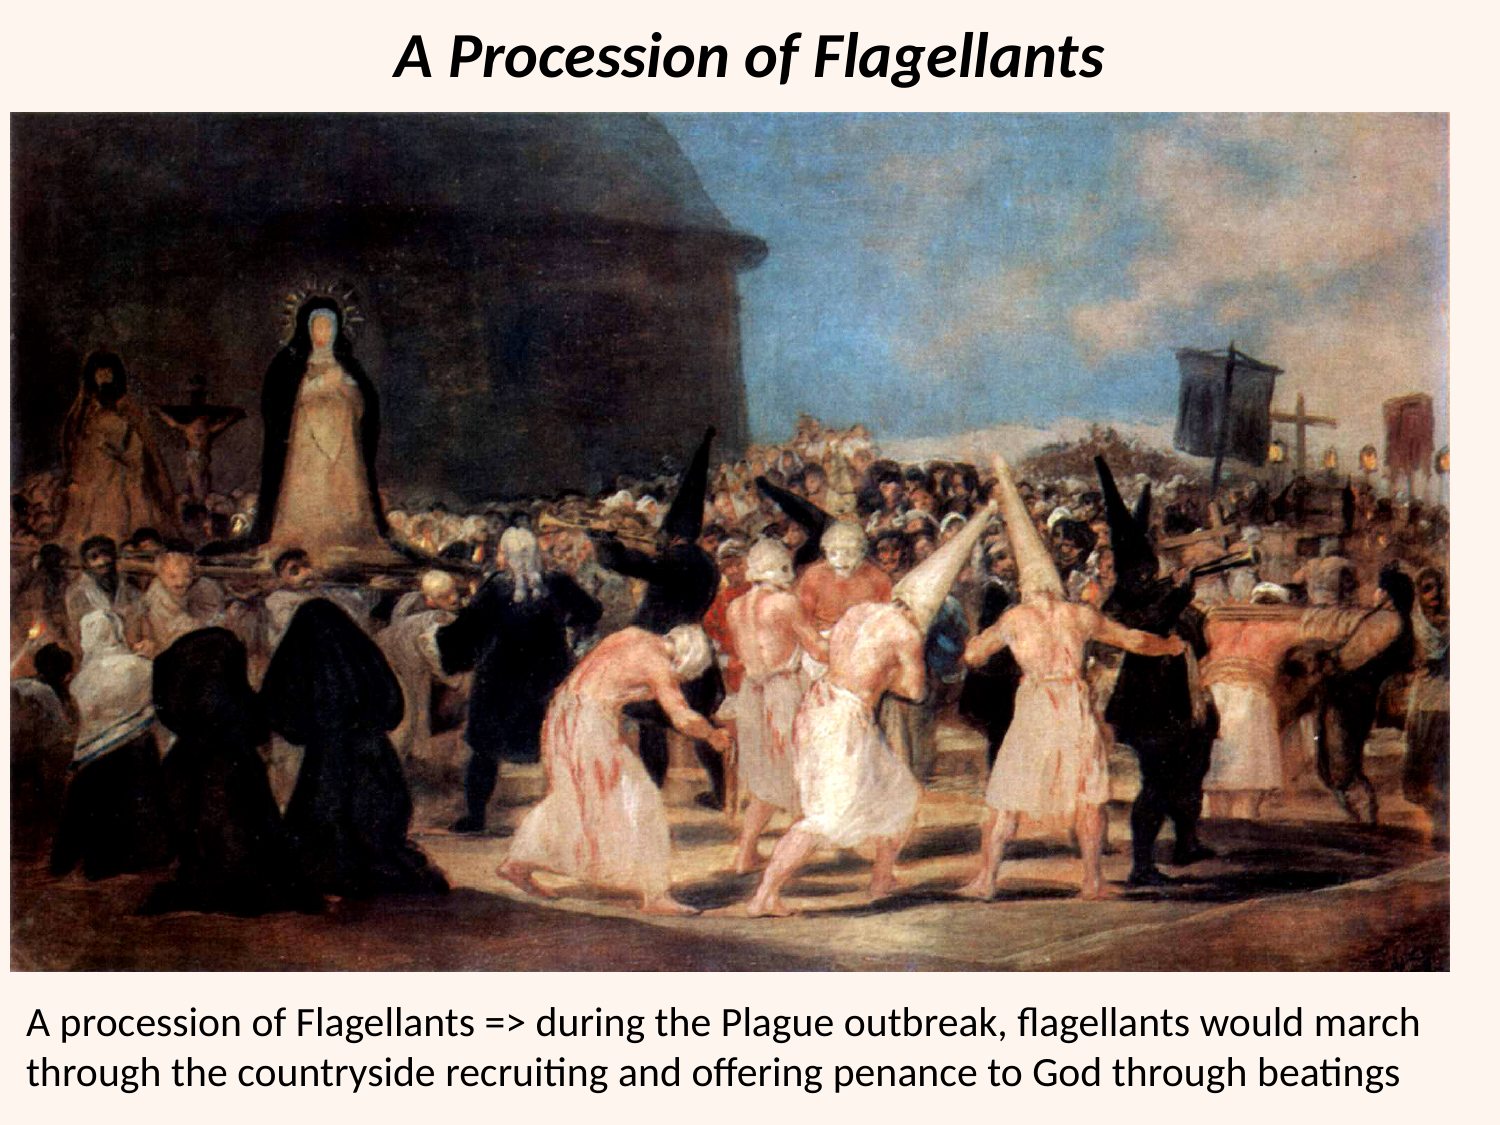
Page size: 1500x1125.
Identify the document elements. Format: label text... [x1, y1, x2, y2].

list A procession of Flagellants => during the Plague outbreak, flagellants would march through the countryside recruiting and offering penance to God through beatings [10, 987, 1475, 1105]
picture [10, 112, 1451, 973]
title A Procession of Flagellants [75, 5, 1425, 98]
